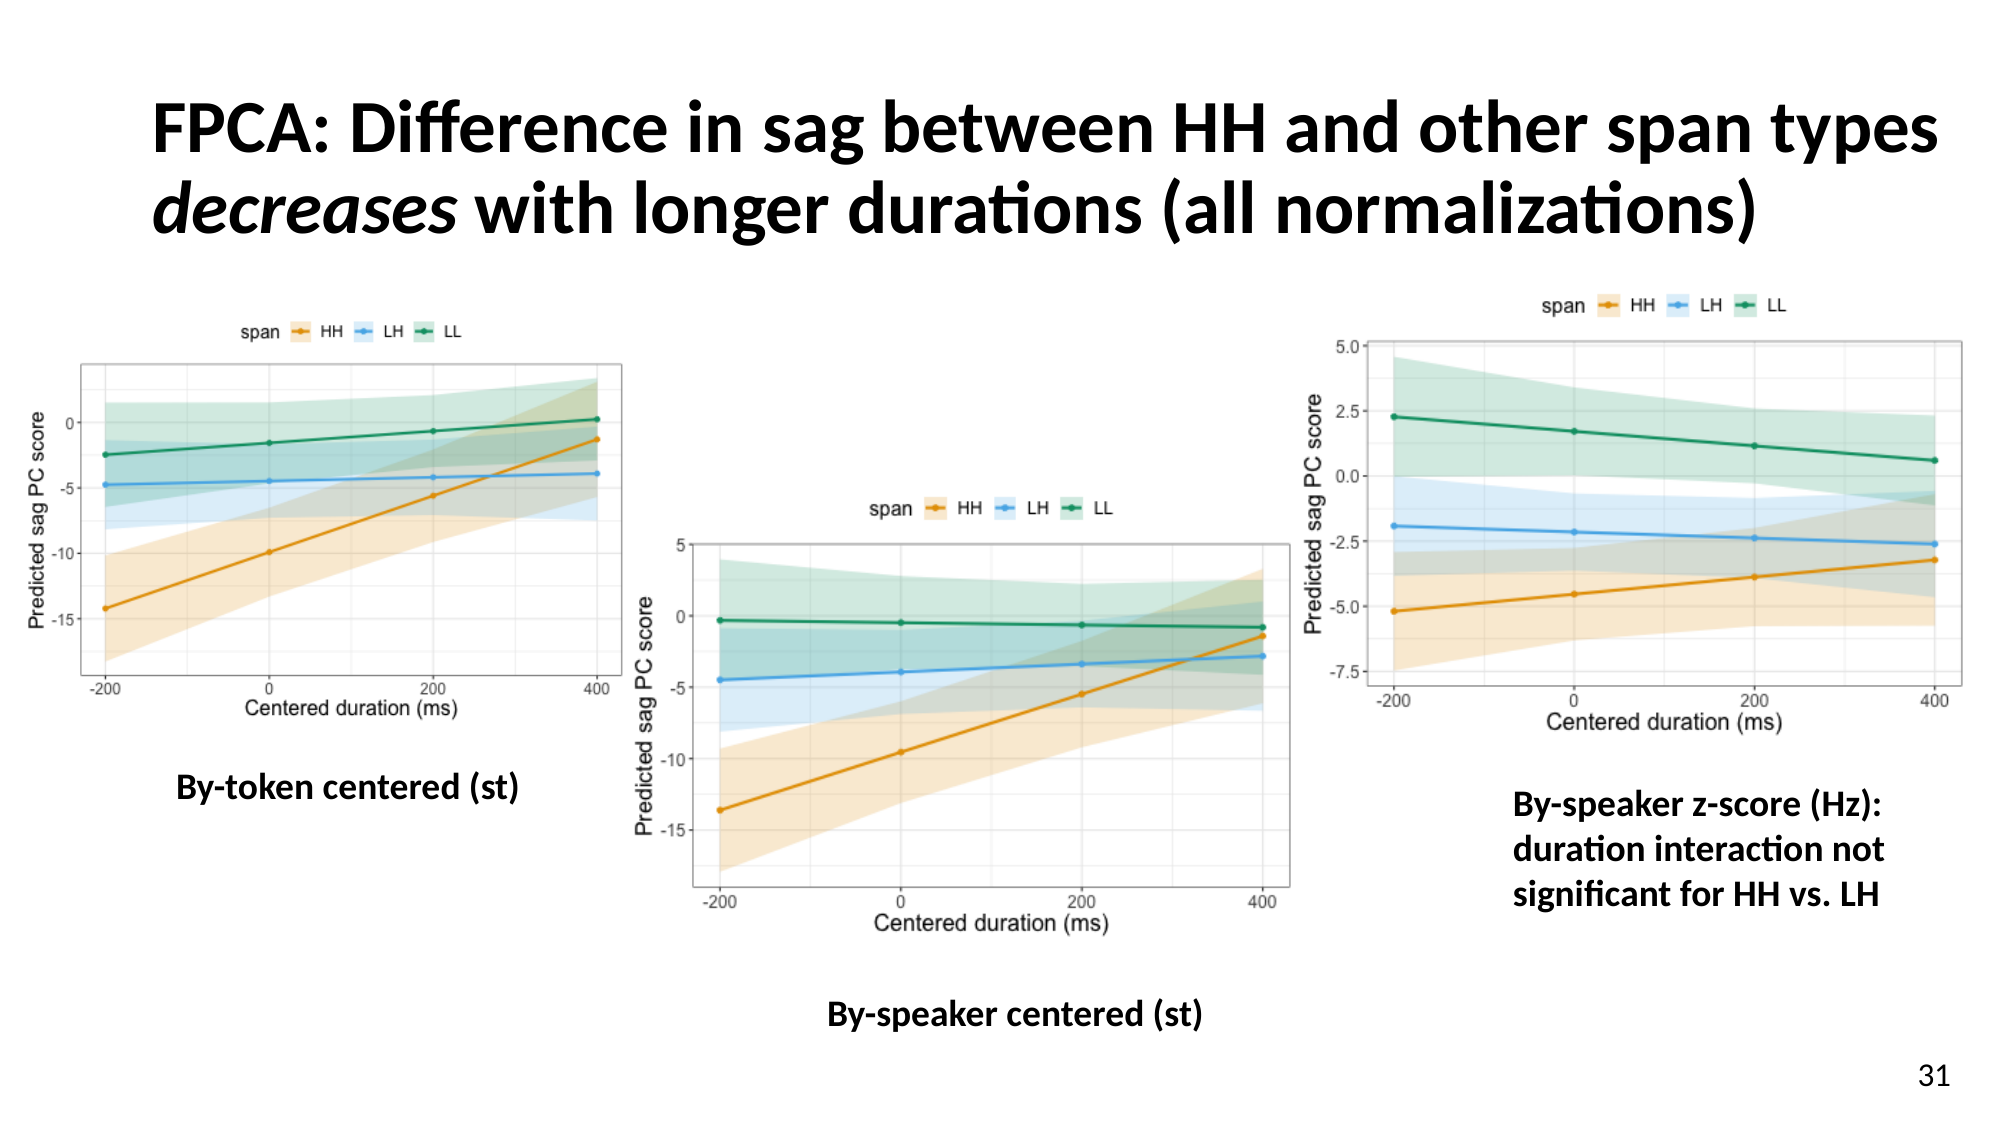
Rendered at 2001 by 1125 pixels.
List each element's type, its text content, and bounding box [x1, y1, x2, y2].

text_box By-speaker centered (st) [812, 981, 1280, 1042]
text_box By-token centered (st) [161, 754, 628, 815]
picture [22, 277, 1970, 944]
text_box By-speaker z-score (Hz): duration interaction not significant for HH vs. LH [1498, 771, 1966, 922]
title FPCA: Difference in sag between HH and other span types decreases with longer durations (all normalizations) [137, 59, 1966, 278]
slide_number 31 [1515, 1042, 1966, 1103]
